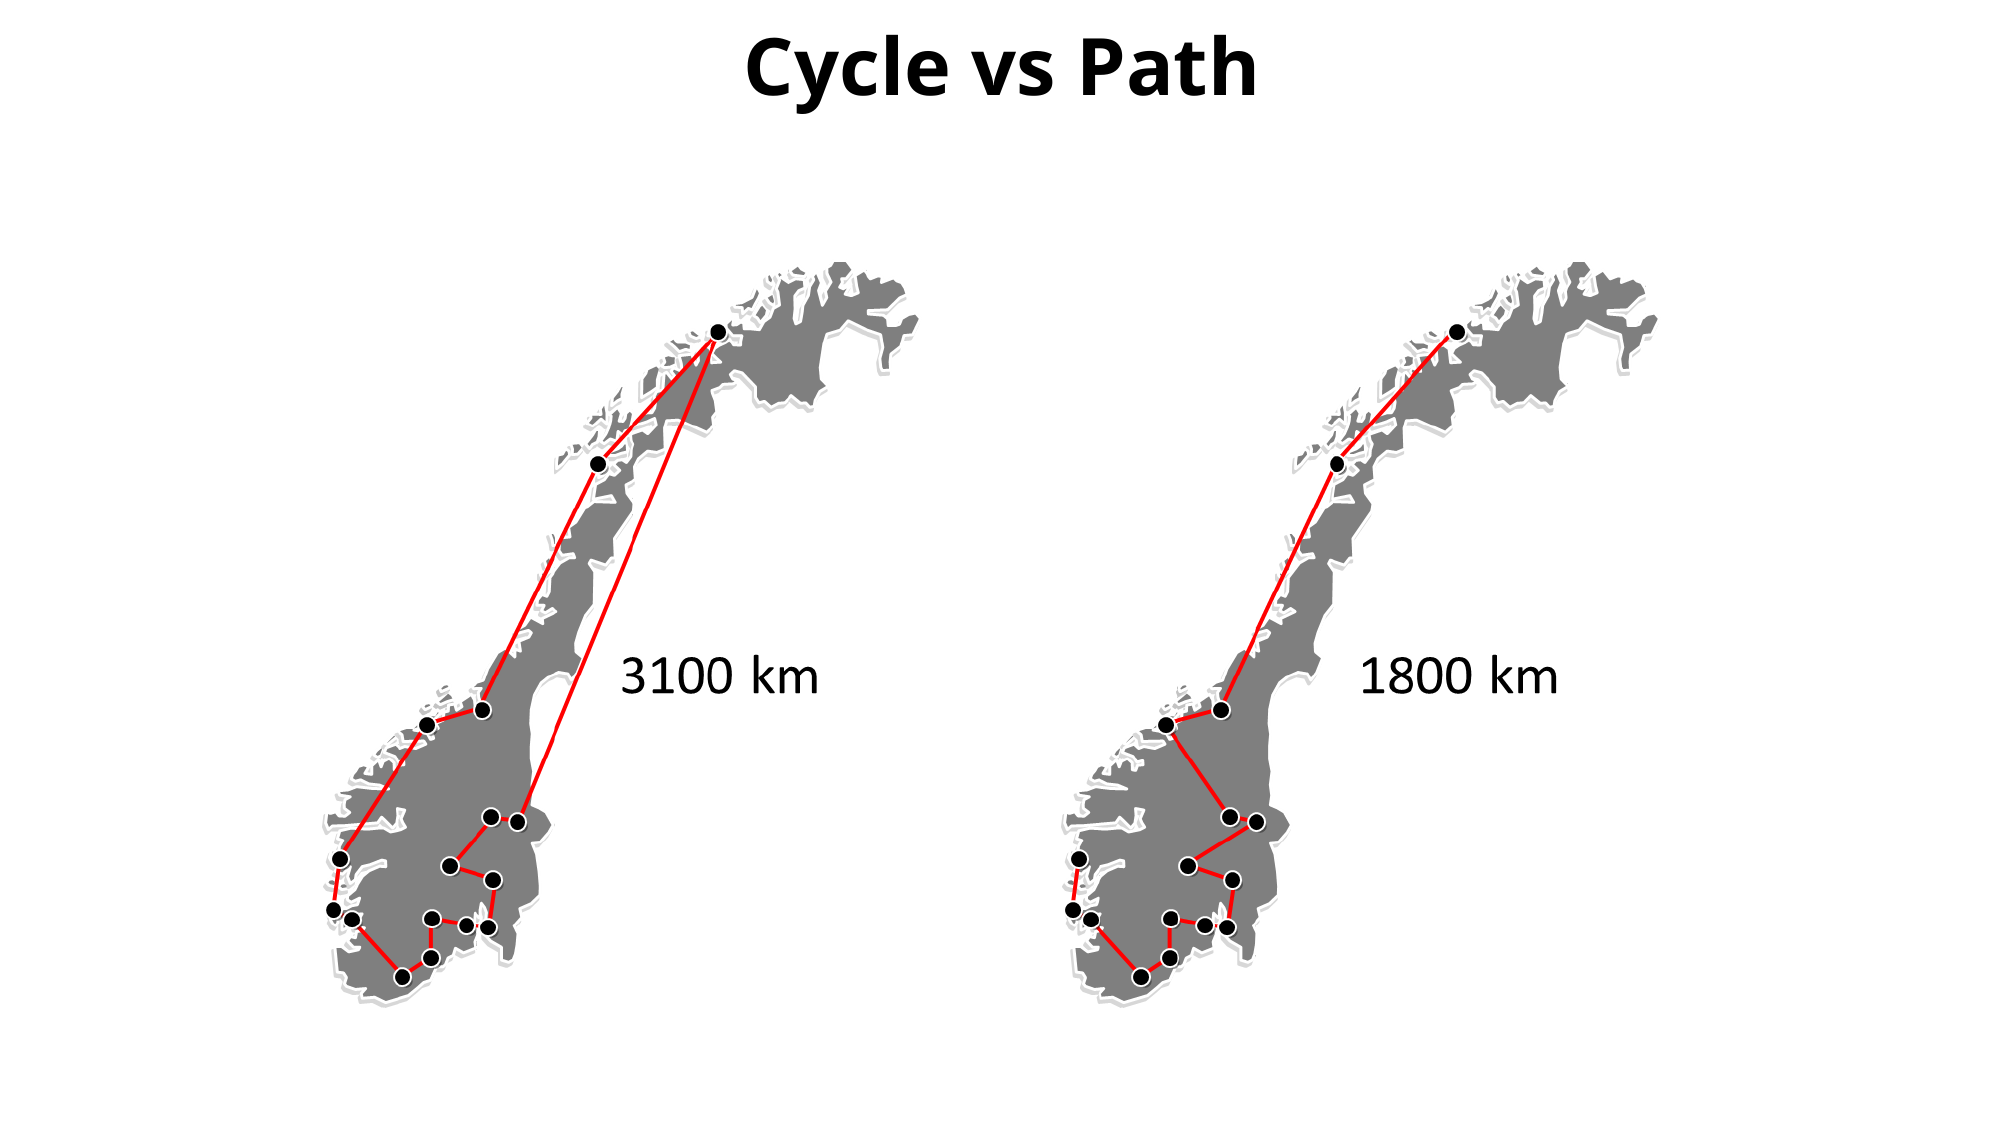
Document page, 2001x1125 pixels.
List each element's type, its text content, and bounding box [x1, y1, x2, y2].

text_box Cycle vs Path [302, 19, 1703, 120]
picture [321, 259, 1679, 1008]
